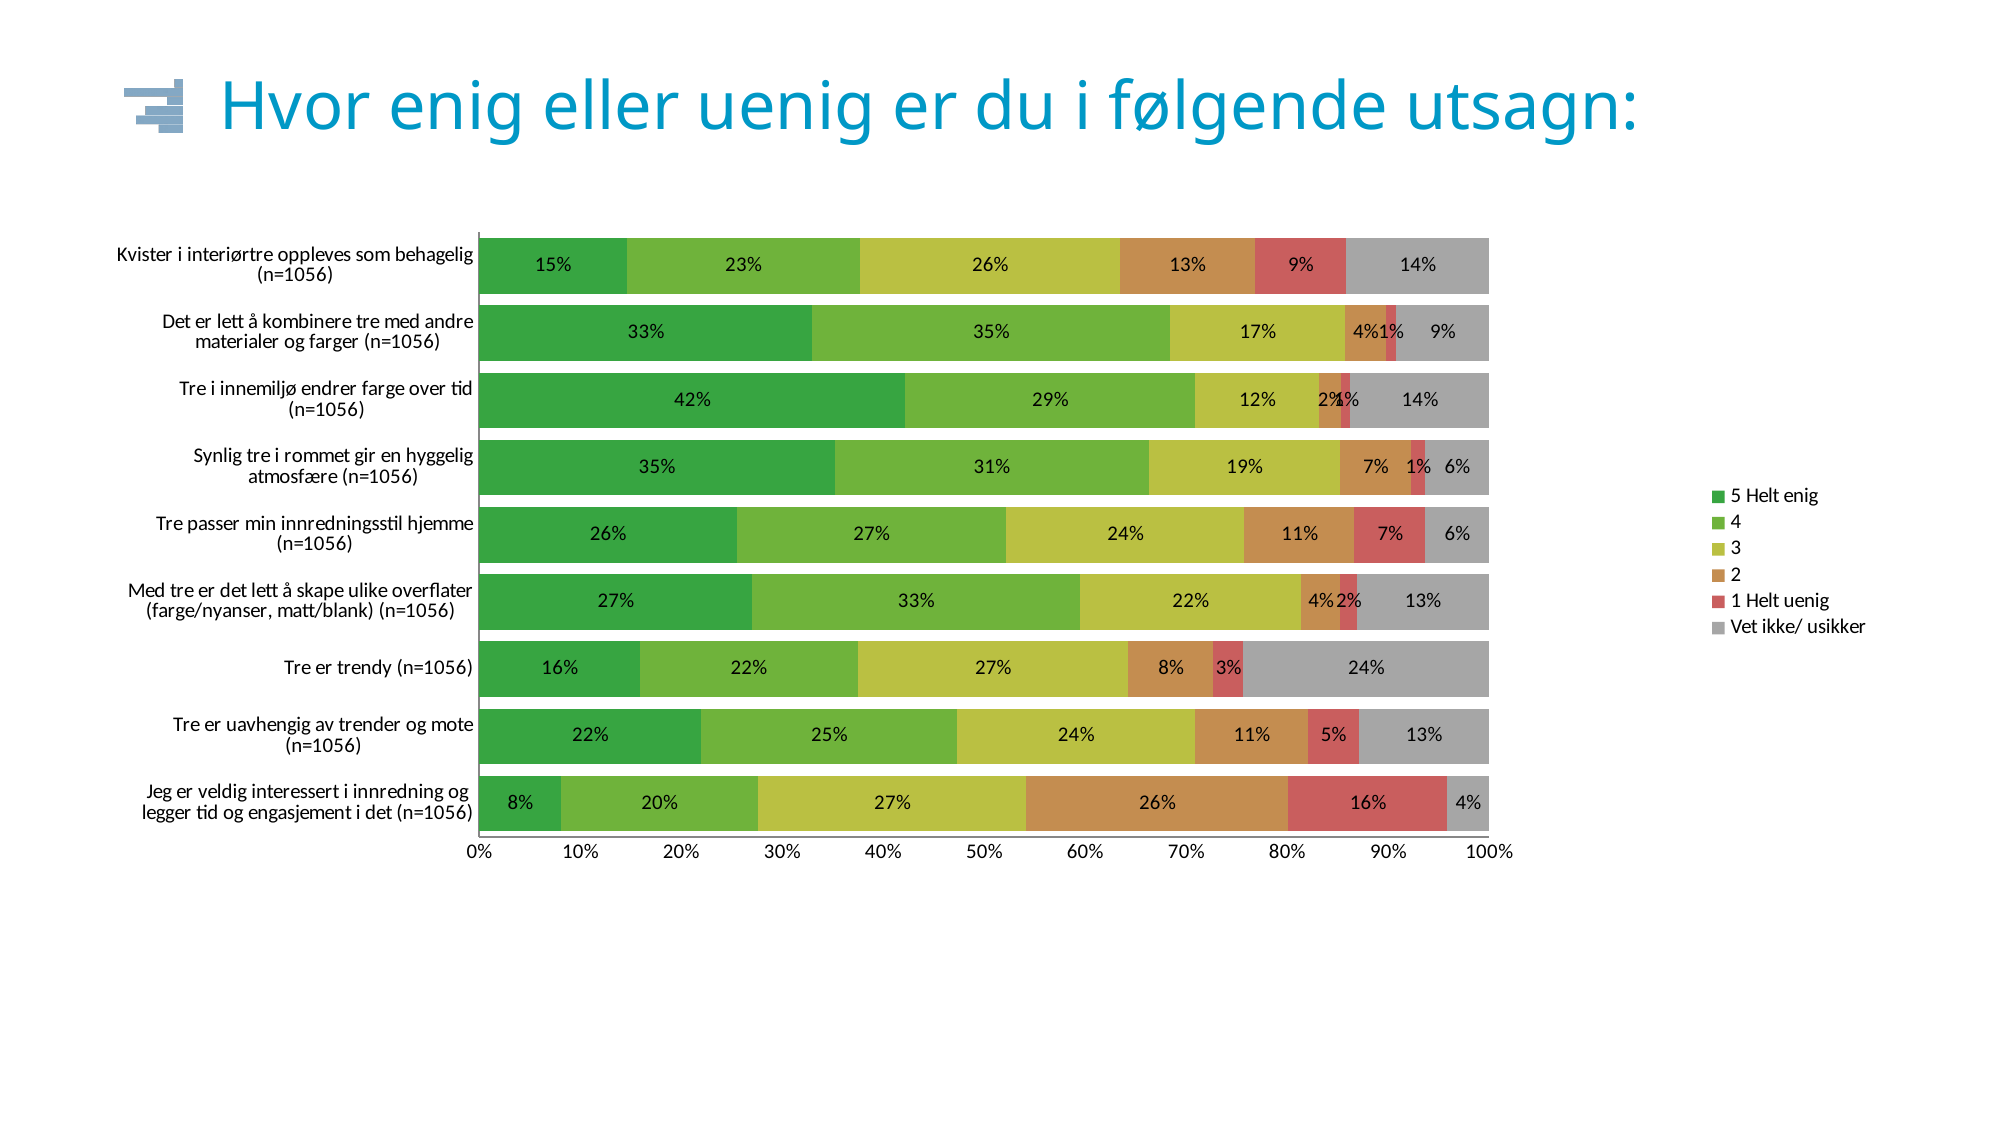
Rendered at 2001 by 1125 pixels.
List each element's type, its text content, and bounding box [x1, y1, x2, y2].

chart [113, 178, 1887, 947]
title Hvor enig eller uenig er du i følgende utsagn: [204, 8, 1900, 197]
